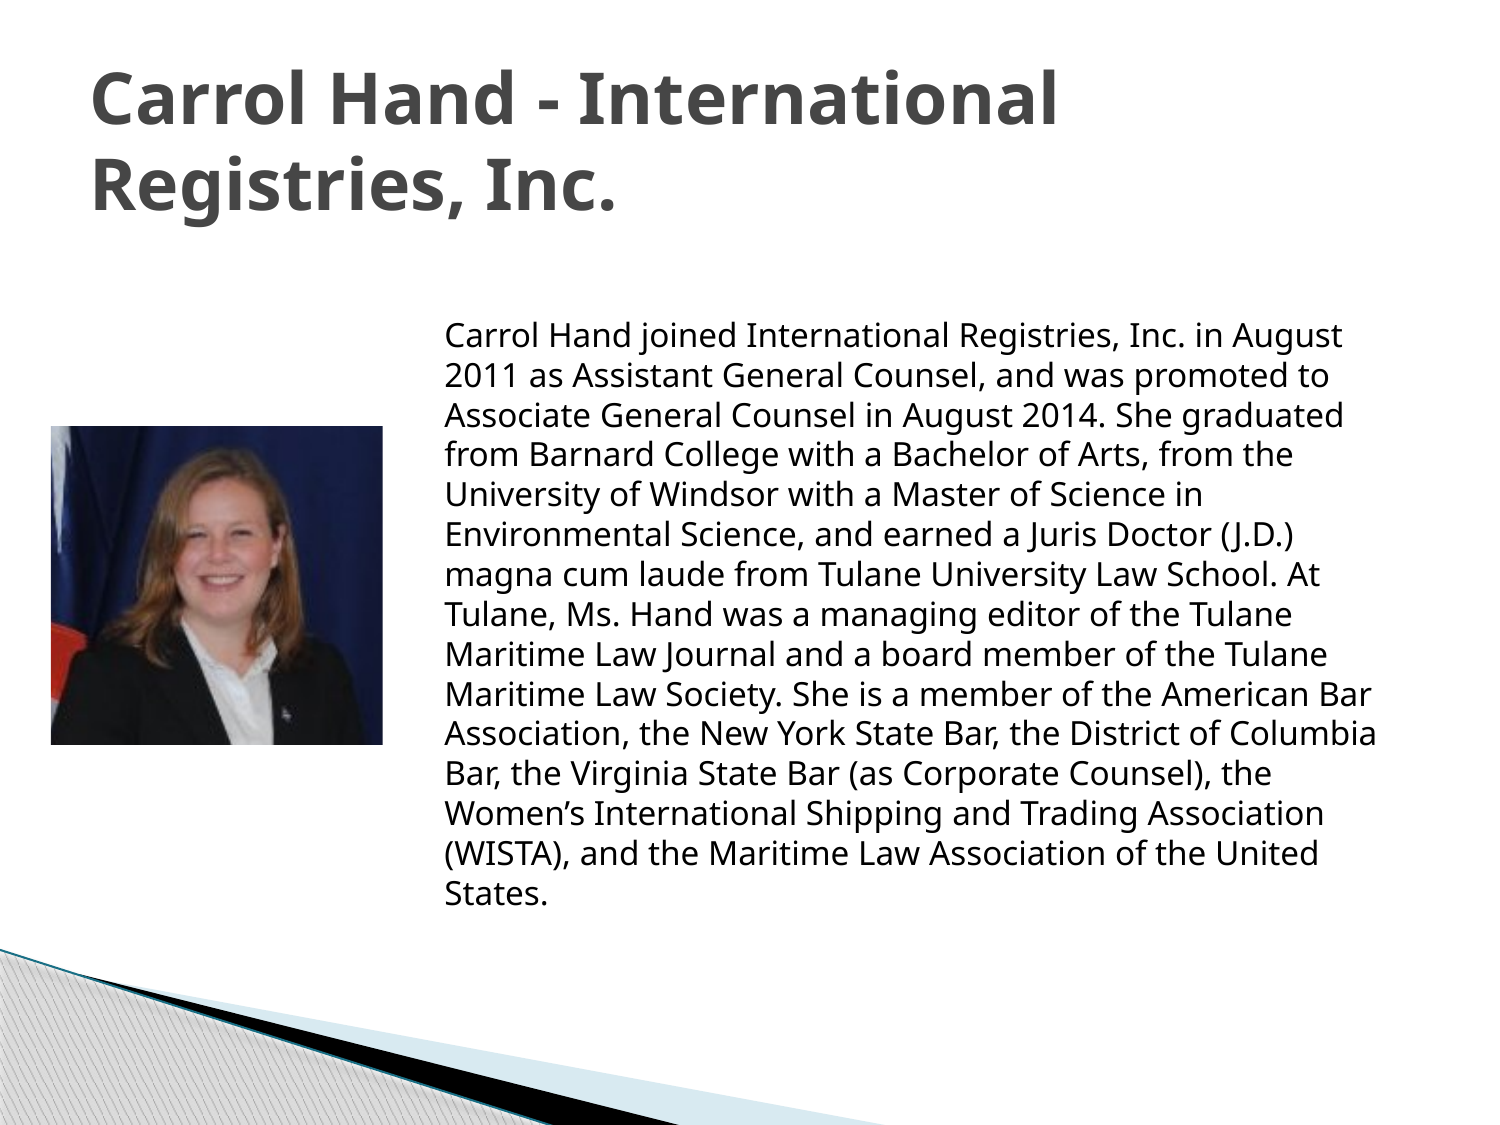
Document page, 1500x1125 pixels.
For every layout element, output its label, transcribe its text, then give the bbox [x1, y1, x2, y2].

picture [50, 426, 383, 746]
title Carrol Hand - International Registries, Inc. [75, 45, 1425, 233]
list Carrol Hand joined International Registries, Inc. in August 2011 as Assistant General Counsel, and was promoted to Associate General Counsel in August 2014. She graduated from Barnard College with a Bachelor of Arts, from the University of Windsor with a Master of Science in Environmental Science, and earned a Juris Doctor (J.D.) magna cum laude from Tulane University Law School. At Tulane, Ms. Hand was a managing editor of the Tulane Maritime Law Journal and a board member of the Tulane Maritime Law Society. She is a member of the American Bar Association, the New York State Bar, the District of Columbia Bar, the Virginia State Bar (as Corporate Counsel), the Women’s International Shipping and Trading Association (WISTA), and the Maritime Law Association of the United States. [411, 306, 1425, 986]
